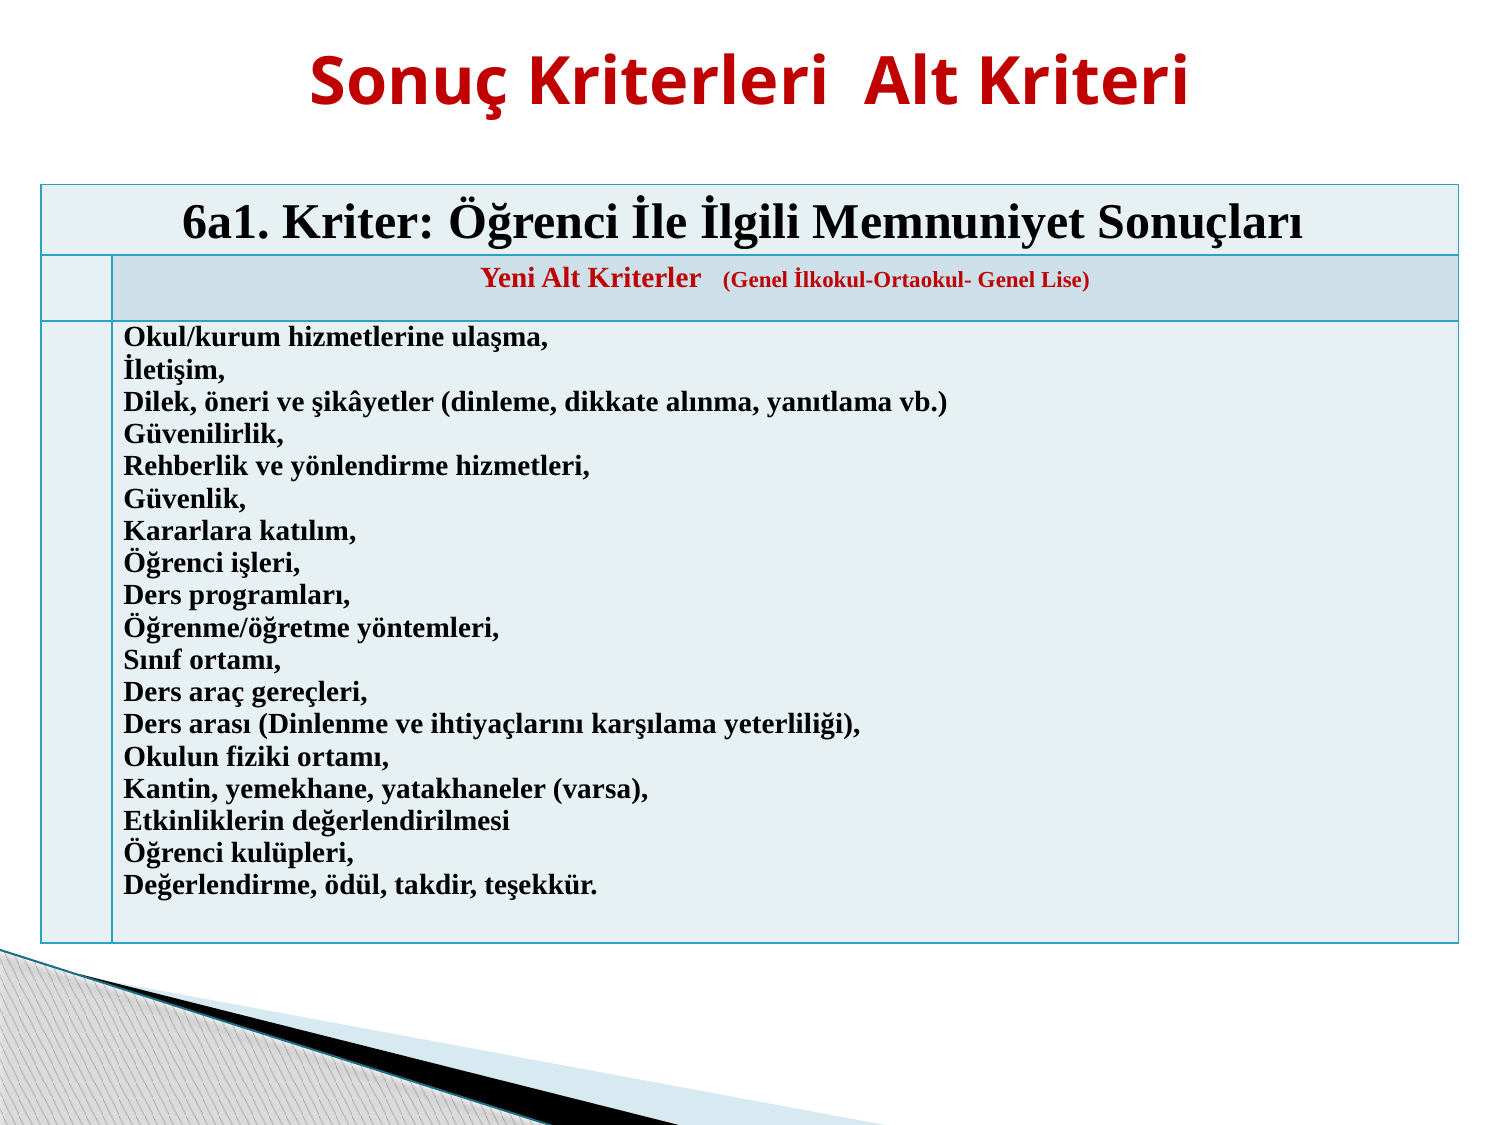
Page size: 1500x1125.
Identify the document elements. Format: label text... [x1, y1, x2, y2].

table_cell Yeni Alt Kriterler (Genel İlkokul-Ortaokul- Genel Lise) [113, 256, 1458, 320]
text_box Sonuç Kriterleri Alt Kriteri [29, 30, 1471, 126]
table_cell Okul/kurum hizmetlerine ulaşma, İletişim, Dilek, öneri ve şikâyetler (dinleme, dikkate alınma, yanıtlama vb.) Güvenilirlik, Rehberlik ve yönlendirme hizmetleri, Güvenlik, Kararlara katılım, Öğrenci işleri, Ders programları, Öğrenme/öğretme yöntemleri, Sınıf ortamı, Ders araç gereçleri, Ders arası (Dinlenme ve ihtiyaçlarını karşılama yeterliliği), Okulun fiziki ortamı, Kantin, yemekhane, yatakhaneler (varsa), Etkinliklerin değerlendirilmesi Öğrenci kulüpleri, Değerlendirme, ödül, takdir, teşekkür. [113, 322, 1458, 942]
table_cell [42, 256, 111, 320]
table_header 6a1. Kriter: Öğrenci İle İlgili Memnuniyet Sonuçları [42, 185, 1458, 254]
table_cell [42, 322, 111, 942]
